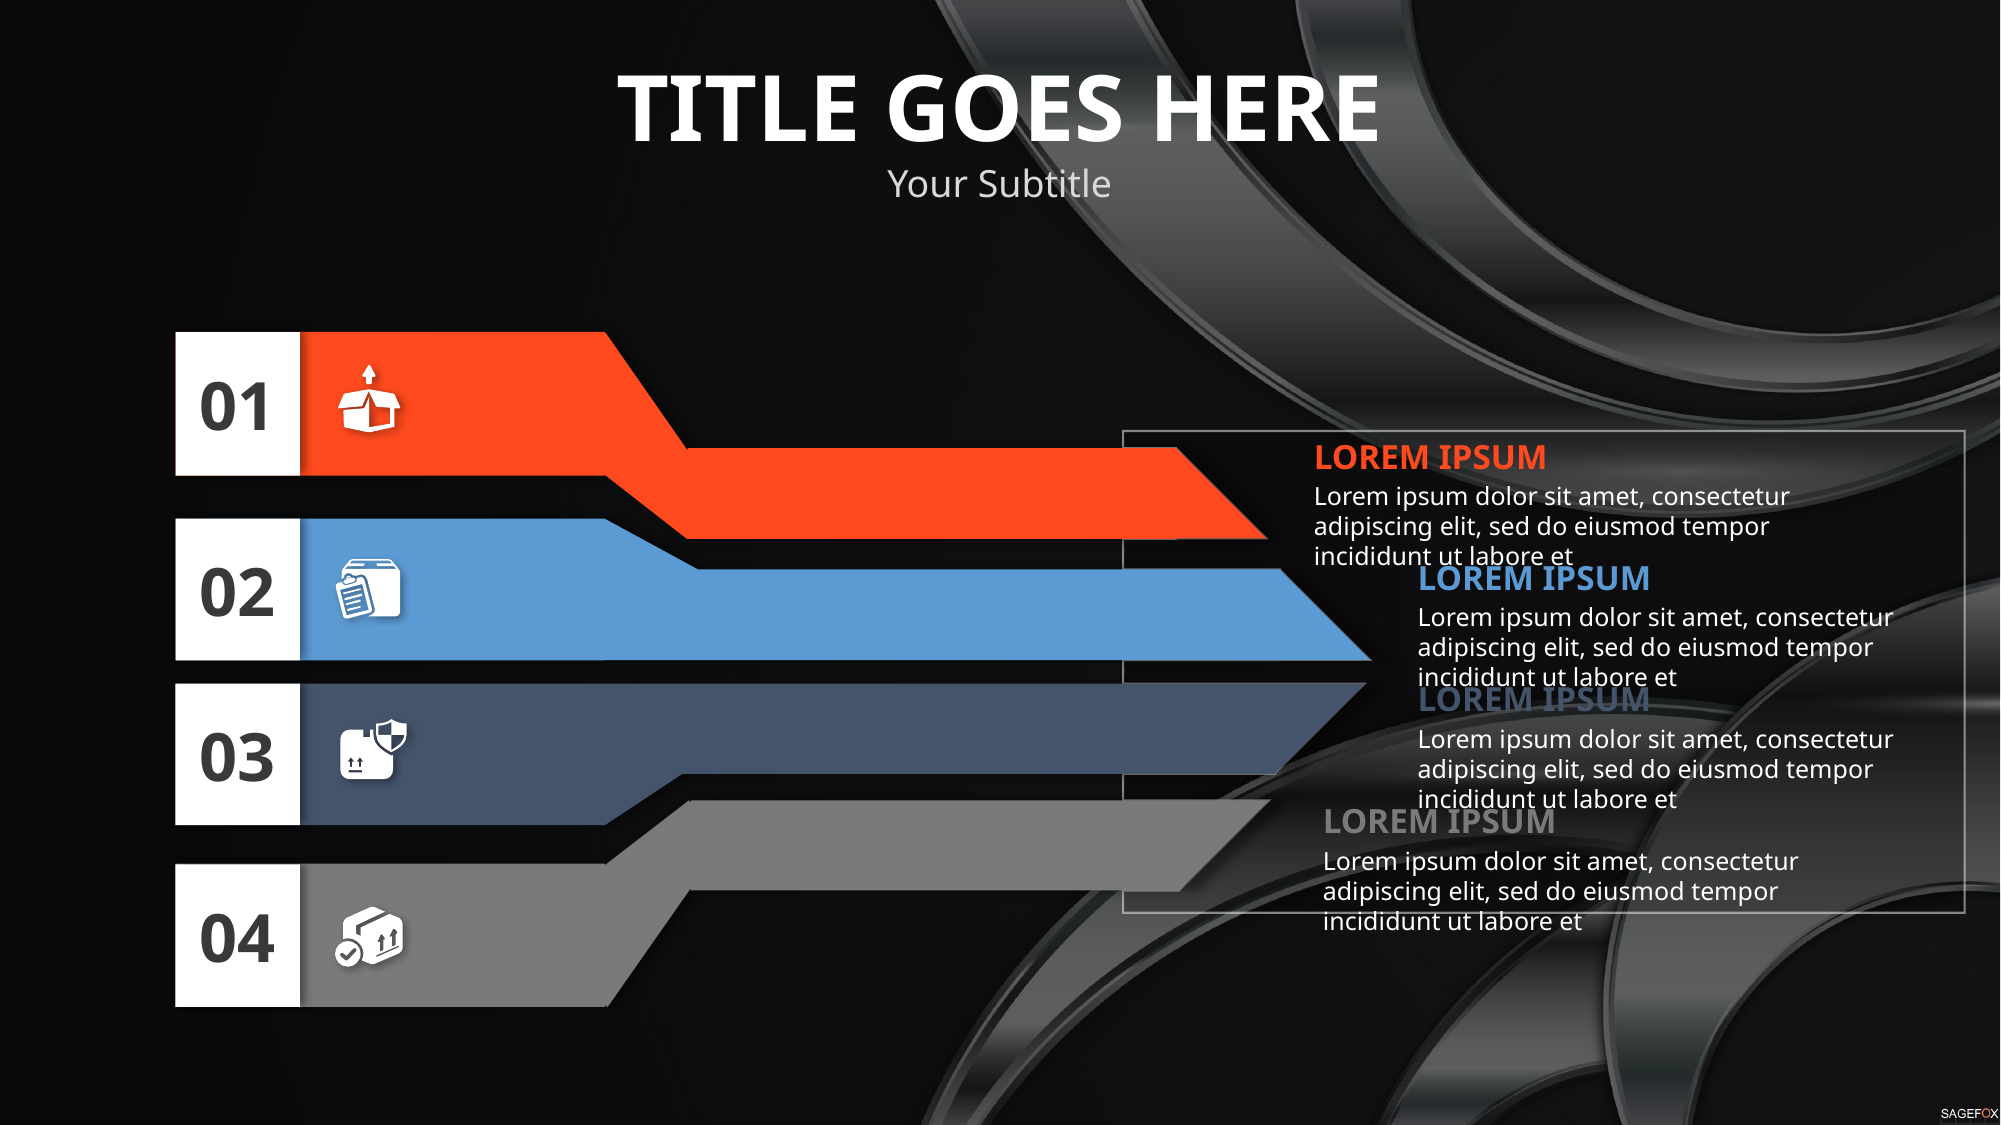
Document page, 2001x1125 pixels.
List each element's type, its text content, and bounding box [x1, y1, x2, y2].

text_box 01 [175, 331, 301, 477]
text_box [310, 682, 1368, 827]
text_box [376, 719, 407, 753]
text_box 02 [175, 518, 301, 661]
text_box [1906, 819, 1966, 914]
text_box [362, 364, 376, 385]
text_box LOREM IPSUM Lorem ipsum dolor sit amet, consectetur adipiscing elit, sed do eiusmod tempor incididunt ut labore et [1407, 673, 2000, 819]
text_box [335, 941, 361, 967]
text_box [335, 559, 401, 619]
text_box TITLE GOES HERE Your Subtitle [548, 42, 1452, 212]
text_box [1122, 429, 1966, 563]
text_box [310, 517, 1373, 662]
text_box LOREM IPSUM Lorem ipsum dolor sit amet, consectetur adipiscing elit, sed do eiusmod tempor incididunt ut labore et [1304, 430, 1897, 576]
text_box [310, 798, 1272, 1008]
text_box [310, 330, 1269, 541]
text_box 03 [174, 683, 301, 826]
text_box 04 [174, 863, 301, 1008]
text_box LOREM IPSUM Lorem ipsum dolor sit amet, consectetur adipiscing elit, sed do eiusmod tempor incididunt ut labore et [1407, 551, 2000, 673]
text_box LOREM IPSUM Lorem ipsum dolor sit amet, consectetur adipiscing elit, sed do eiusmod tempor incididunt ut labore et [1312, 795, 1906, 941]
text_box [338, 389, 401, 433]
picture [0, 0, 2001, 1125]
text_box [340, 729, 394, 780]
text_box [1122, 576, 1407, 914]
text_box [343, 906, 403, 965]
